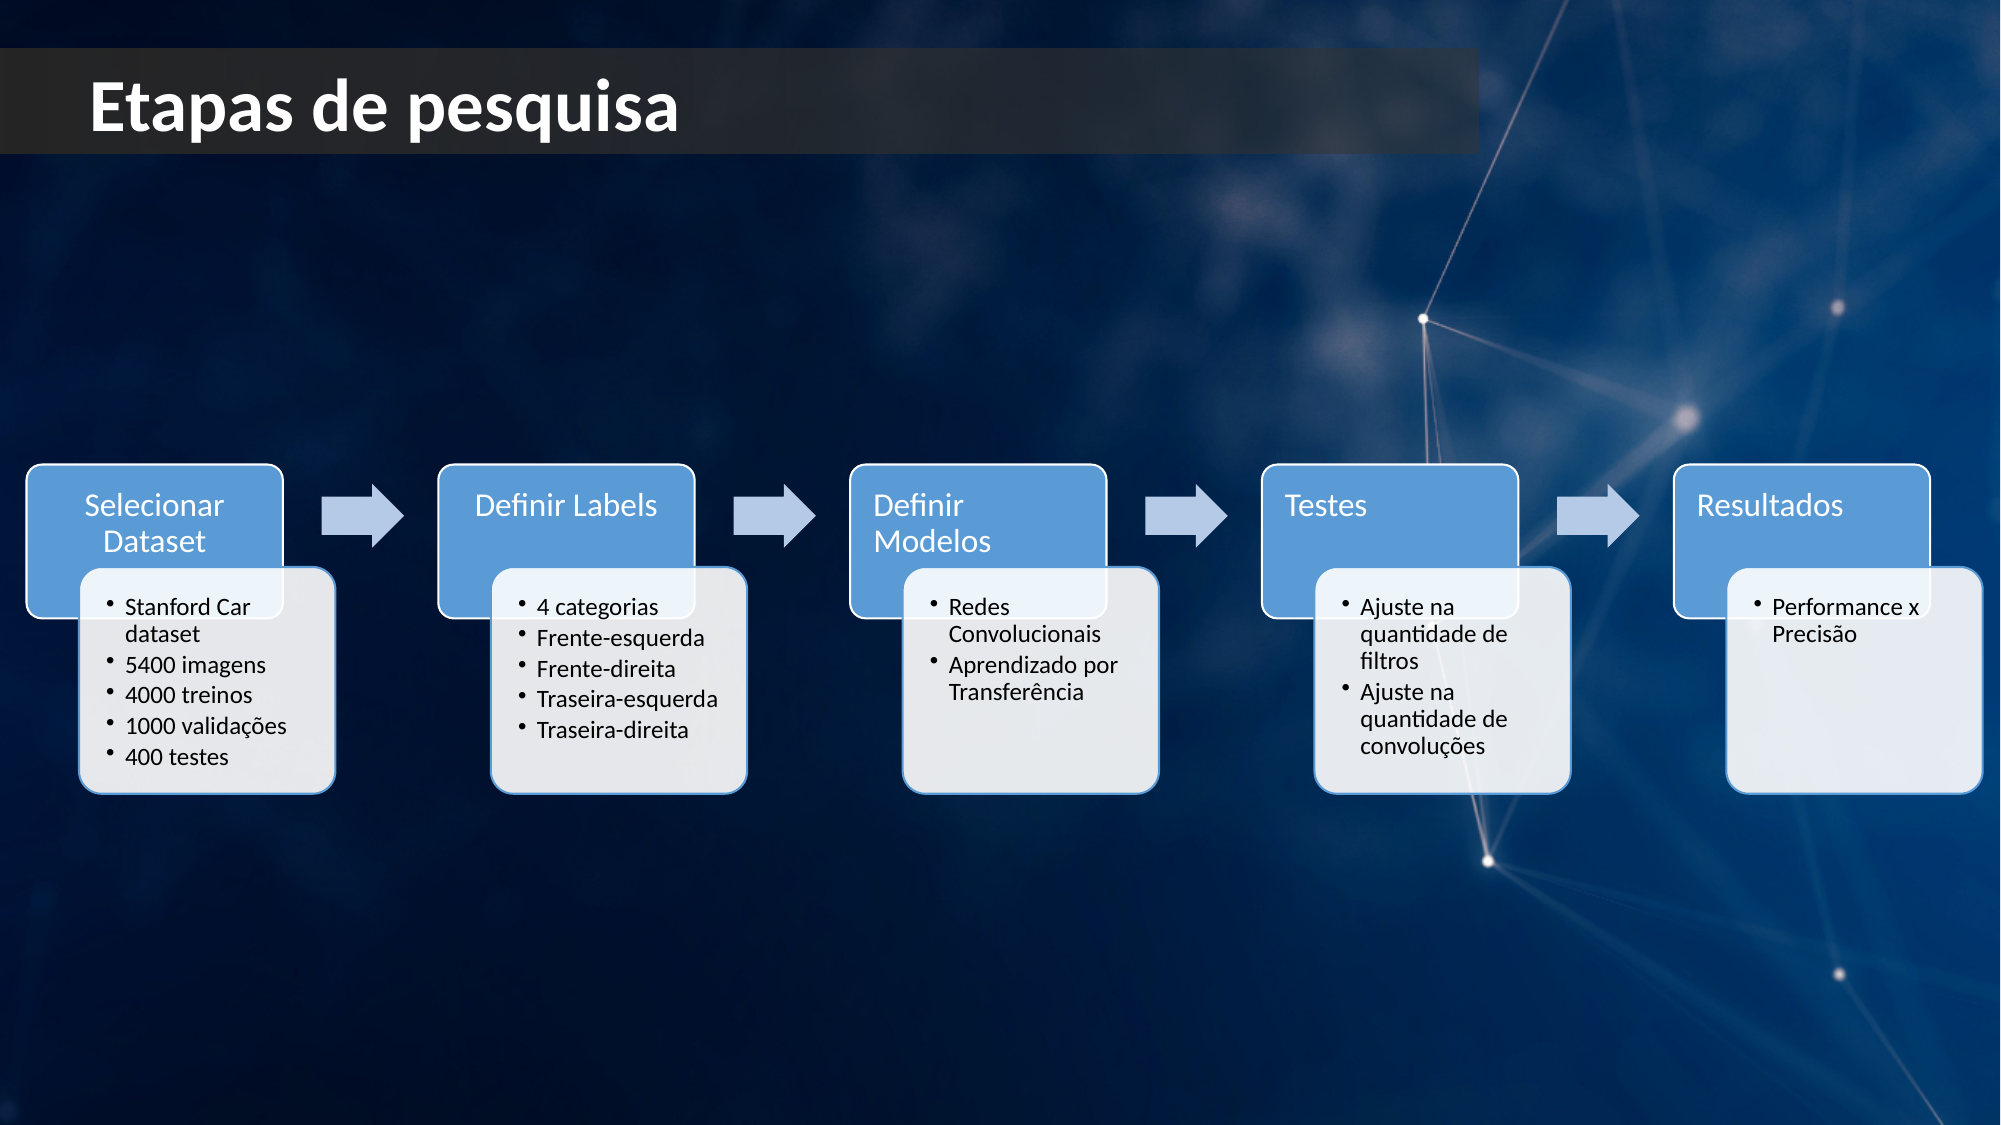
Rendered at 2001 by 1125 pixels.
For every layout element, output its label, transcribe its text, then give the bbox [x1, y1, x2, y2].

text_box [25, 242, 1984, 1016]
picture [0, 0, 2001, 1125]
text_box Etapas de pesquisa [0, 48, 1479, 154]
